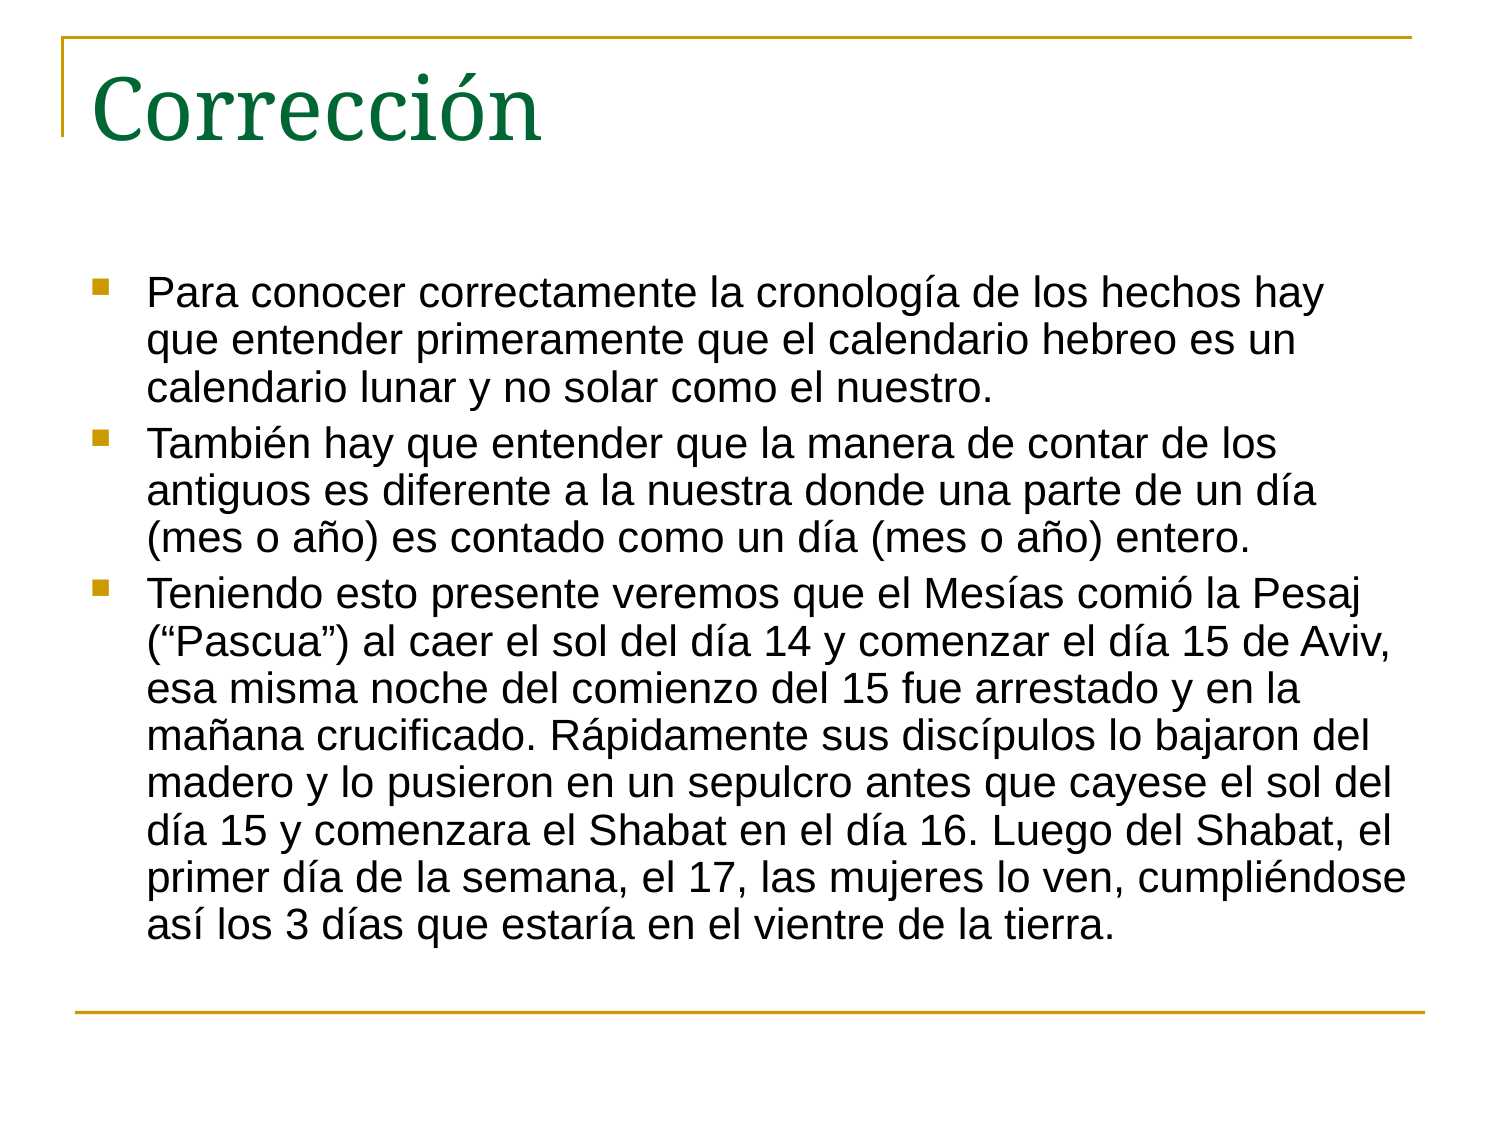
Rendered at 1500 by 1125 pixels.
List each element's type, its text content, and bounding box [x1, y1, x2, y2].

list Para conocer correctamente la cronología de los hechos hay que entender primeramente que el calendario hebreo es un calendario lunar y no solar como el nuestro. También hay que entender que la manera de contar de los antiguos es diferente a la nuestra donde una parte de un día (mes o año) es contado como un día (mes o año) entero. Teniendo esto presente veremos que el Mesías comió la Pesaj (“Pascua”) al caer el sol del día 14 y comenzar el día 15 de Aviv, esa misma noche del comienzo del 15 fue arrestado y en la mañana crucificado. Rápidamente sus discípulos lo bajaron del madero y lo pusieron en un sepulcro antes que cayese el sol del día 15 y comenzara el Shabat en el día 16. Luego del Shabat, el primer día de la semana, el 17, las mujeres lo ven, cumpliéndose así los 3 días que estaría en el vientre de la tierra. [74, 262, 1426, 1006]
title Corrección [74, 45, 1426, 233]
